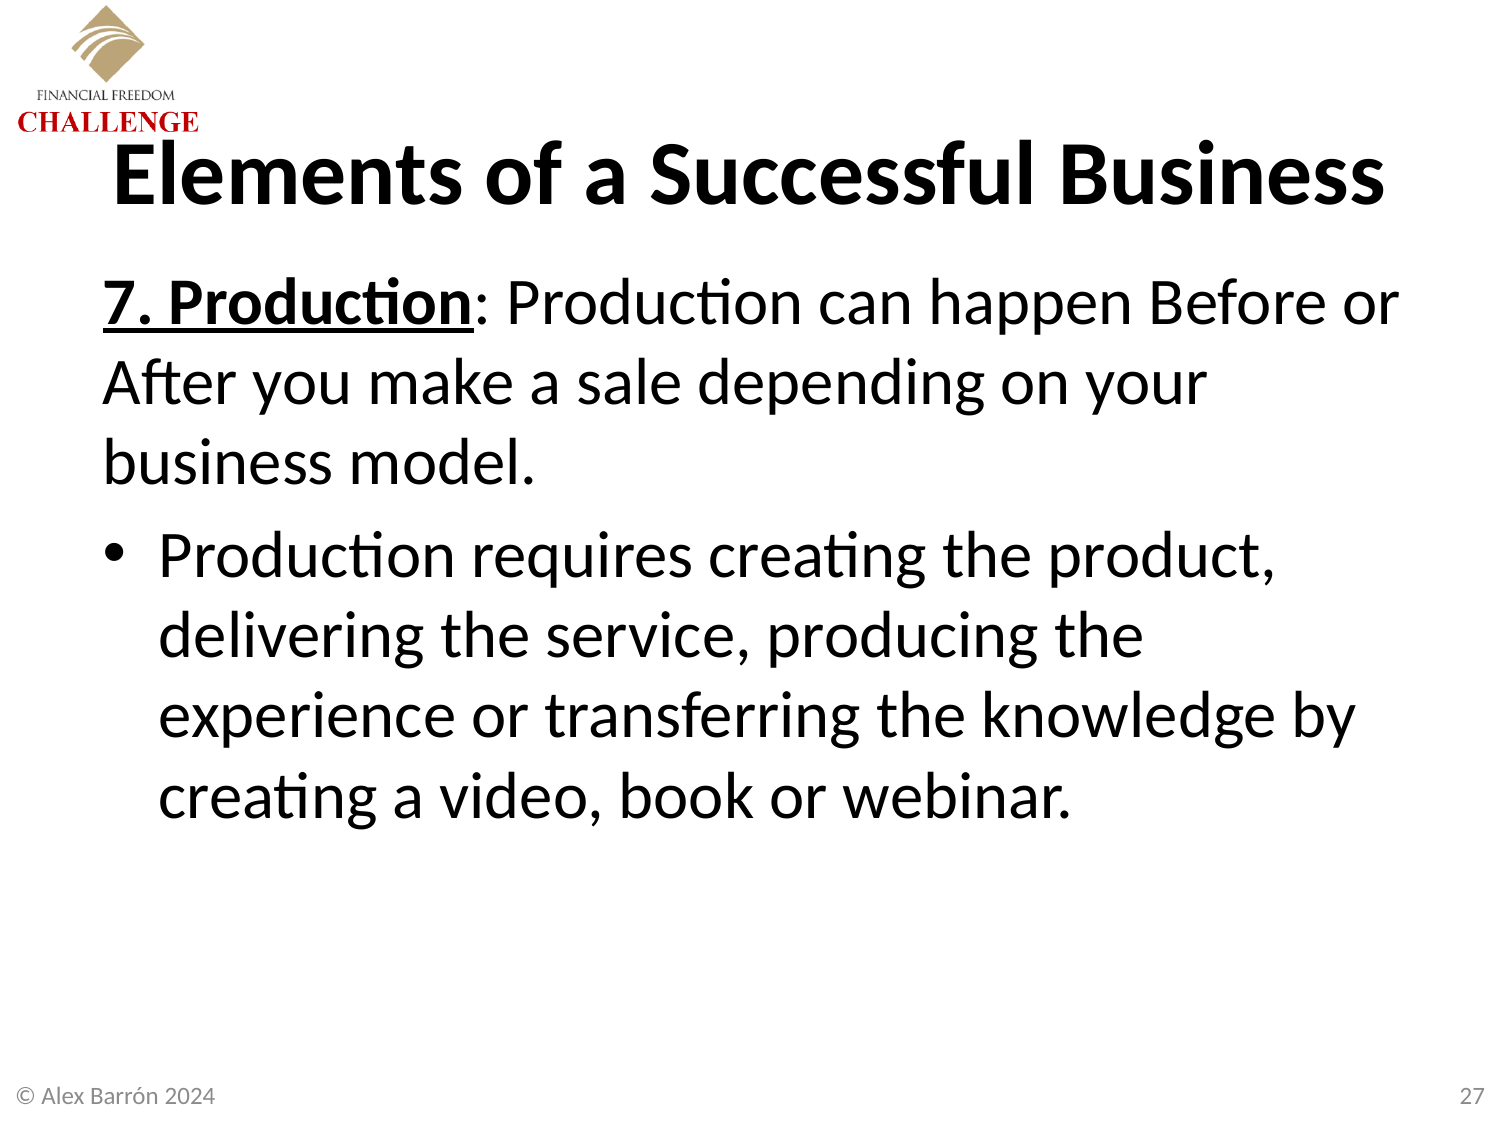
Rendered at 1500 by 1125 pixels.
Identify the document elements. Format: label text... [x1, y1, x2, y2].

slide_number 27 [1149, 1065, 1500, 1125]
picture [0, 0, 217, 138]
footer © Alex Barrón 2024 [0, 1065, 475, 1125]
list 7. Production: Production can happen Before or After you make a sale depending on your business model. Production requires creating the product, delivering the service, producing the experience or transferring the knowledge by creating a video, book or webinar. [87, 249, 1438, 1023]
title Elements of a Successful Business [0, 102, 1500, 233]
